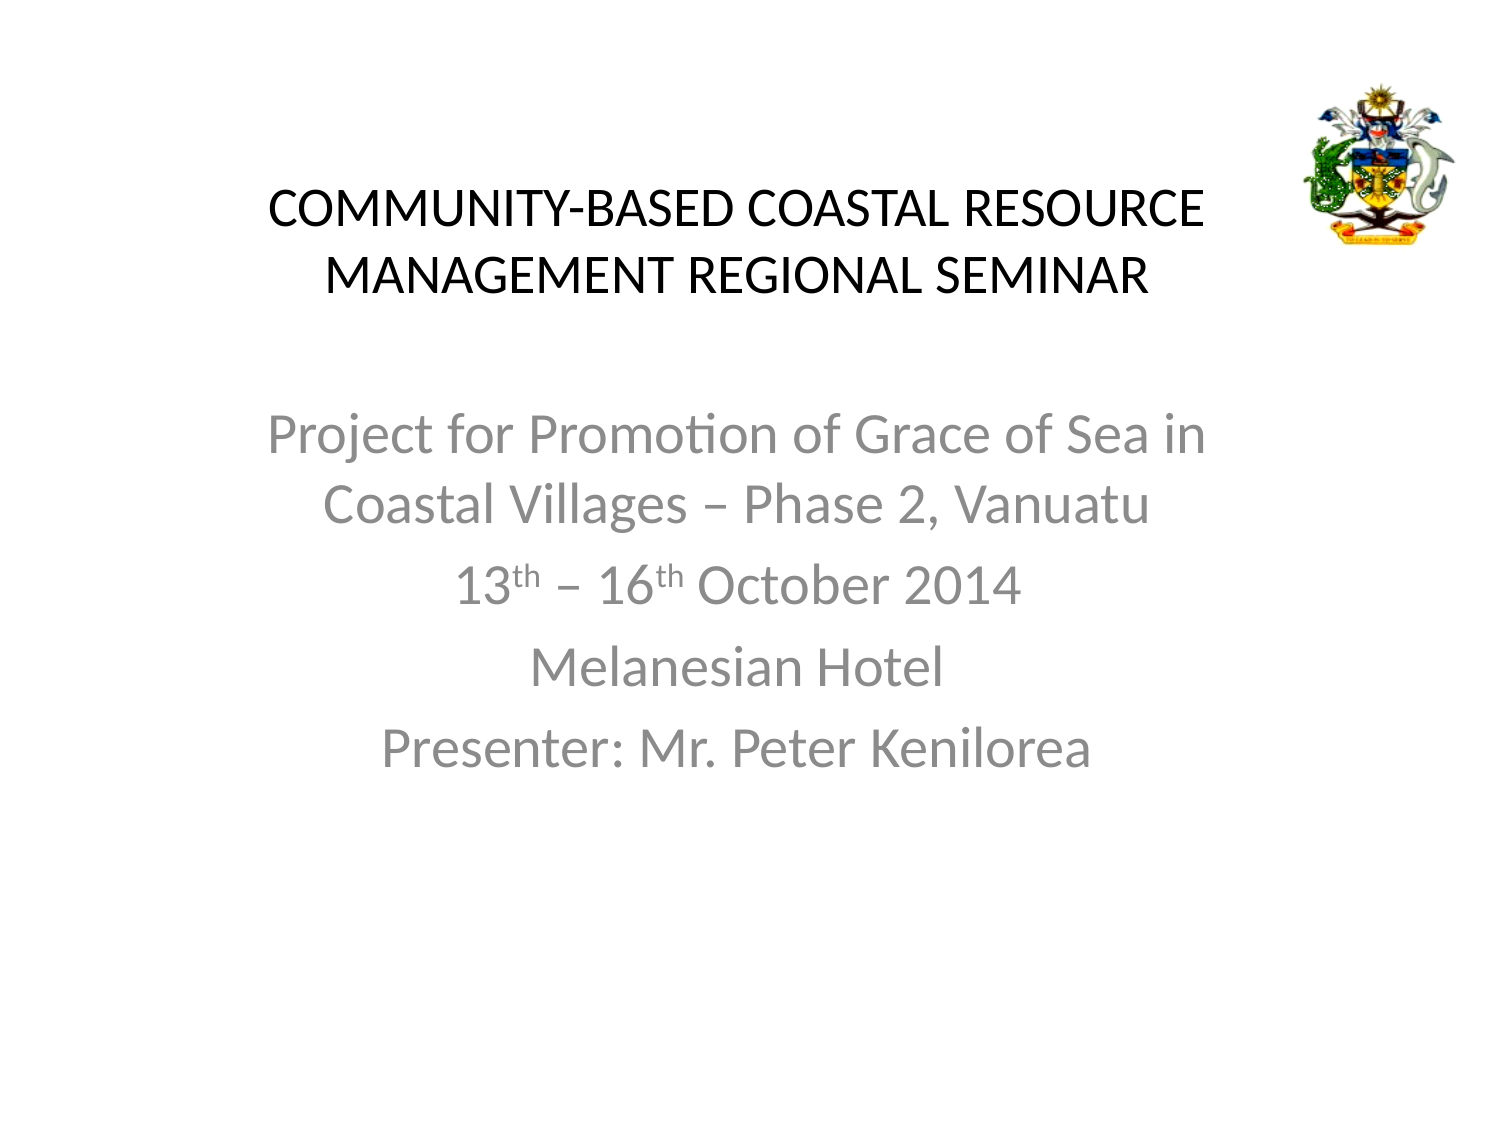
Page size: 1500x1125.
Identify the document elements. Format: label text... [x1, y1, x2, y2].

picture [1287, 74, 1457, 263]
subtitle Project for Promotion of Grace of Sea in Coastal Villages – Phase 2, Vanuatu 13th – 16th October 2014 Melanesian Hotel Presenter: Mr. Peter Kenilorea [212, 387, 1263, 1000]
title COMMUNITY-BASED COASTAL RESOURCE MANAGEMENT REGIONAL SEMINAR [99, 162, 1375, 313]
